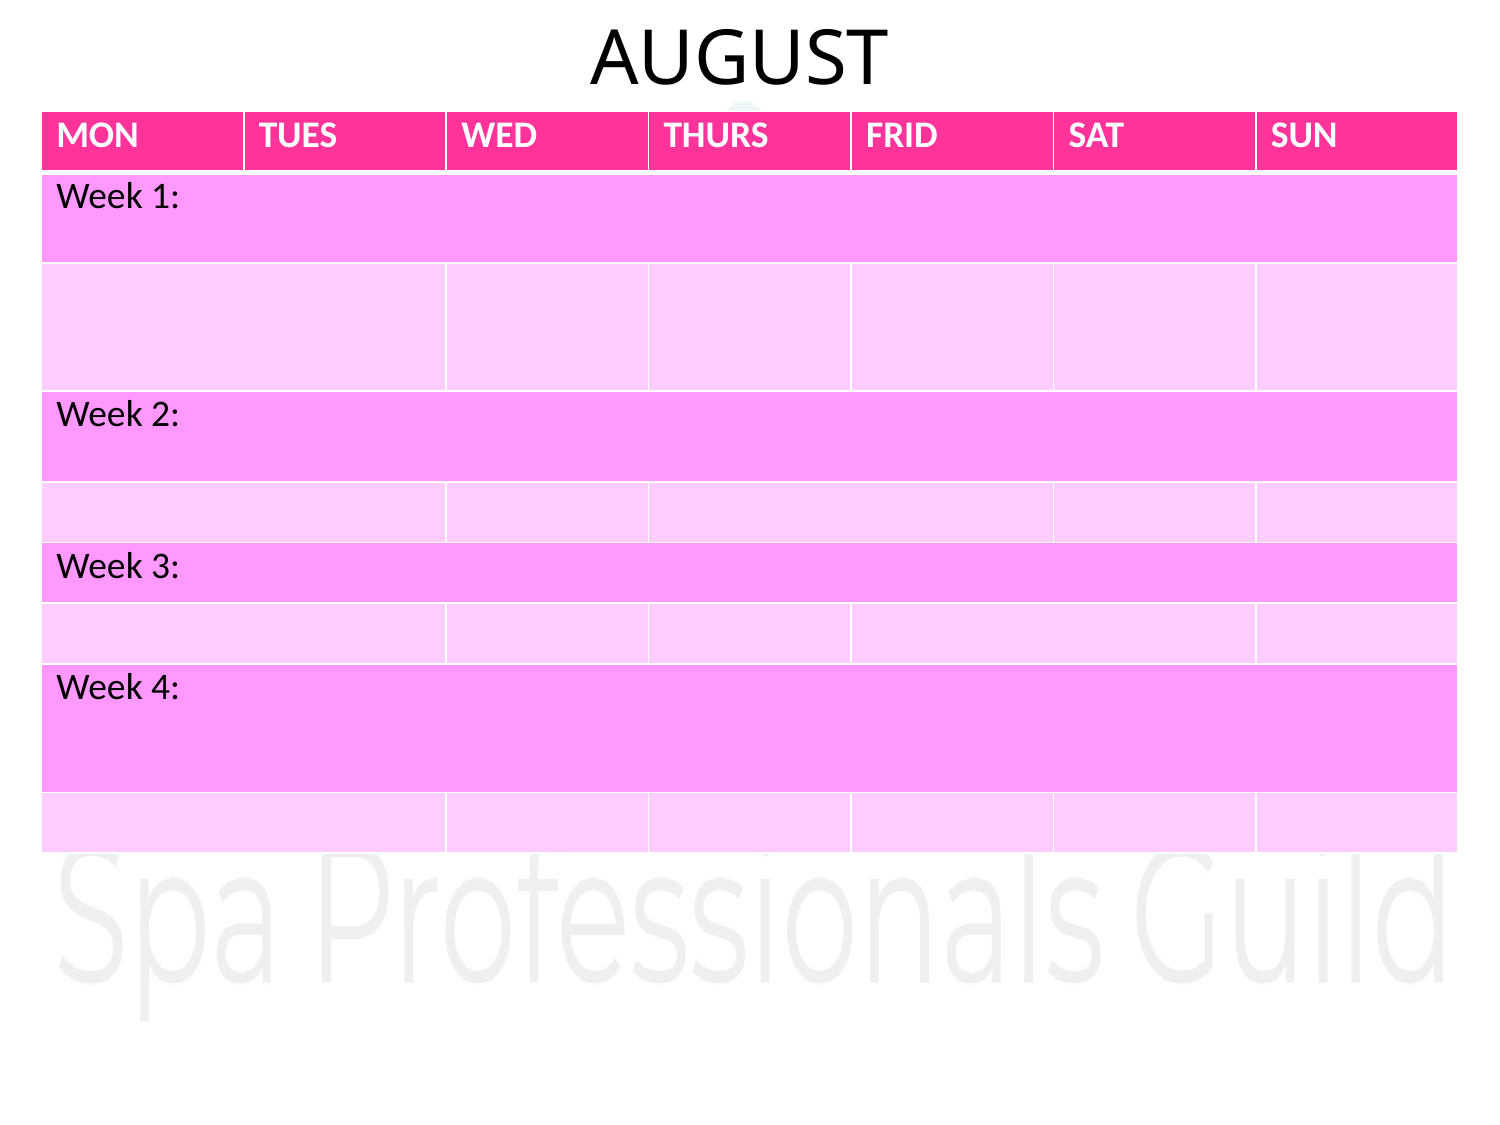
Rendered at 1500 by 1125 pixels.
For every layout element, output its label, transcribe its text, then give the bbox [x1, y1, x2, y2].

table_header SAT [1054, 112, 1255, 170]
table_cell [42, 264, 445, 390]
table_header FRID [852, 112, 1053, 170]
table_cell Week 1: [42, 175, 1457, 262]
table_cell [852, 604, 1255, 663]
table_cell [1257, 604, 1457, 663]
table_cell Week 2: [42, 392, 1457, 481]
table_header SUN [1257, 112, 1457, 170]
table_cell Week 3: [42, 543, 1457, 602]
table_cell [42, 604, 445, 663]
table_cell [1054, 793, 1255, 852]
table_cell [1257, 264, 1457, 390]
table_cell [649, 793, 850, 852]
table_cell [852, 264, 1053, 390]
table_cell [852, 793, 1053, 852]
table_cell [42, 483, 445, 542]
table_header WED [447, 112, 648, 170]
table_cell [1054, 264, 1255, 390]
title AUGUST [64, 0, 1415, 108]
table_cell [1257, 483, 1457, 542]
table_cell [42, 793, 445, 852]
table_cell [649, 264, 850, 390]
table_cell [1054, 483, 1255, 542]
table_header TUES [245, 112, 445, 170]
table_cell [447, 604, 648, 663]
table_cell [1257, 793, 1457, 852]
table_header THURS [649, 112, 850, 170]
table_cell [447, 264, 648, 390]
table_cell [447, 793, 648, 852]
table_cell [649, 604, 850, 663]
table_cell [649, 483, 1053, 542]
table_cell Week 4: [42, 665, 1457, 792]
table_cell [447, 483, 648, 542]
table_header MON [42, 112, 243, 170]
